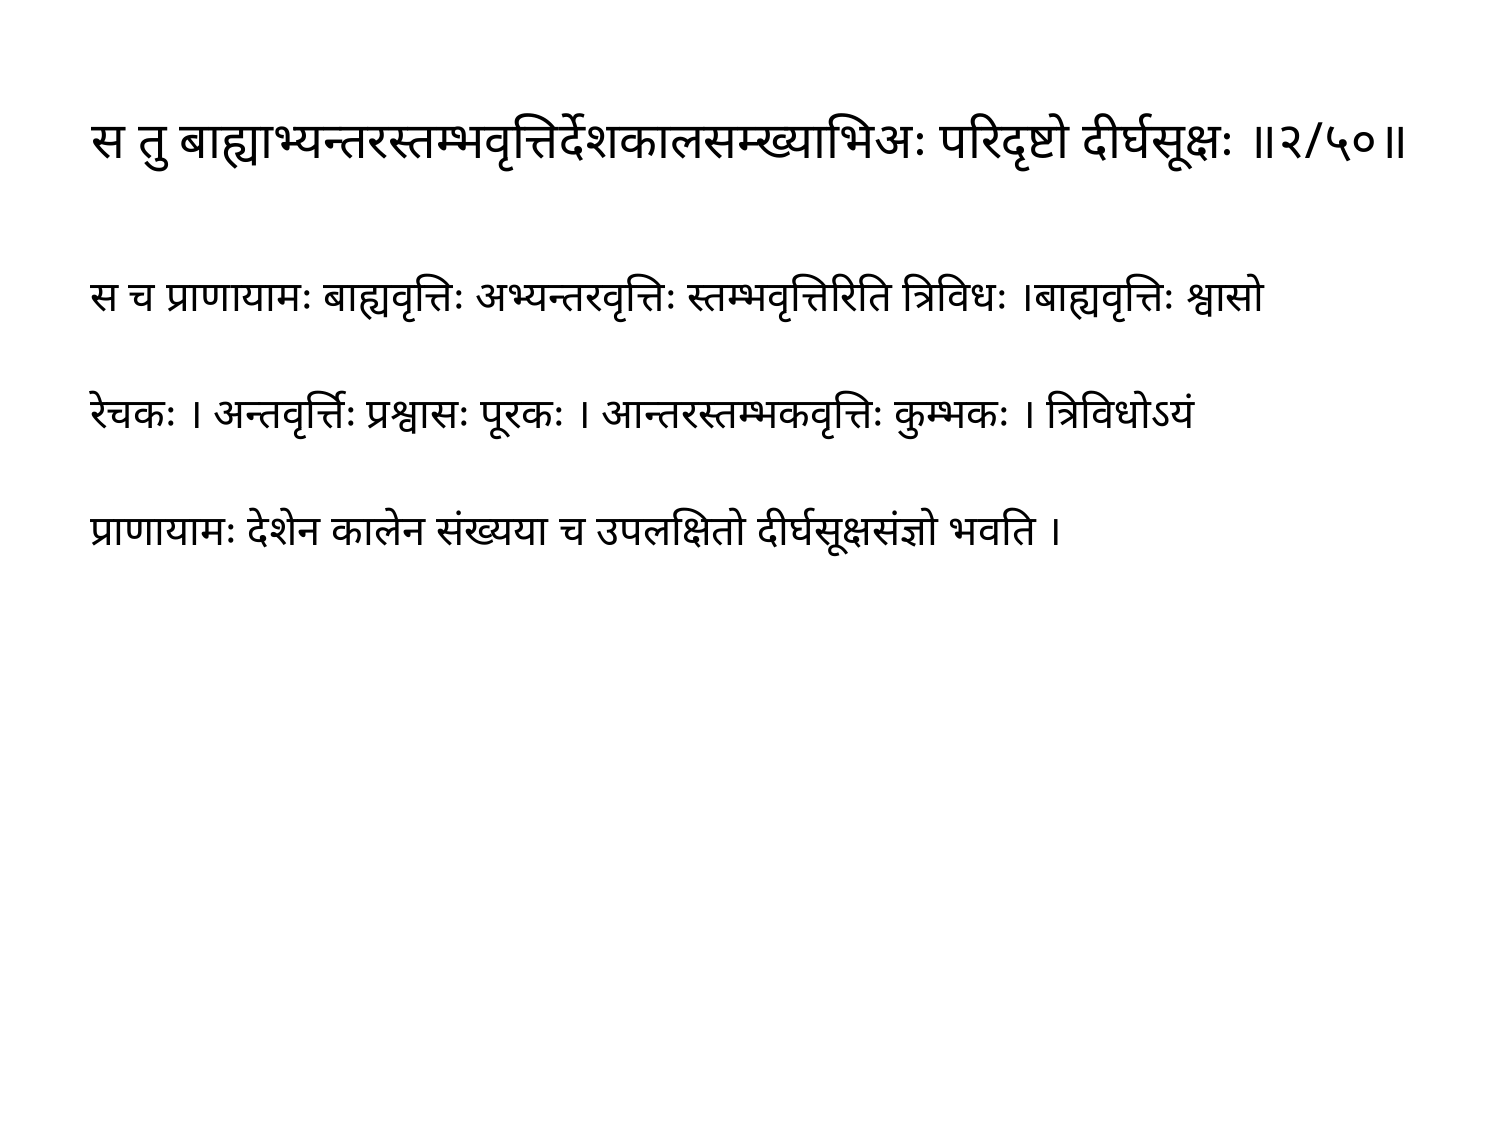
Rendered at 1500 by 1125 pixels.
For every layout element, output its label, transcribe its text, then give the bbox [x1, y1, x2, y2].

list स च प्राणायामः बाह्यवृत्तिः अभ्यन्तरवृत्तिः स्तम्भवृत्तिरिति त्रिविधः ।बाह्यवृत्तिः श्वासो रेचकः । अन्तवृर्त्तिः प्रश्वासः पूरकः । आन्तरस्तम्भकवृत्तिः कुम्भकः । त्रिविधोऽयं प्राणायामः देशेन कालेन संख्यया च उपलक्षितो दीर्घसूक्षसंज्ञो भवति । [75, 262, 1425, 1005]
title स तु बाह्याभ्यन्तरस्तम्भवृत्तिर्देशकालसम्ख्याभिअः परिदृष्टो दीर्घसूक्षः ॥२/५०॥ [75, 45, 1425, 233]
